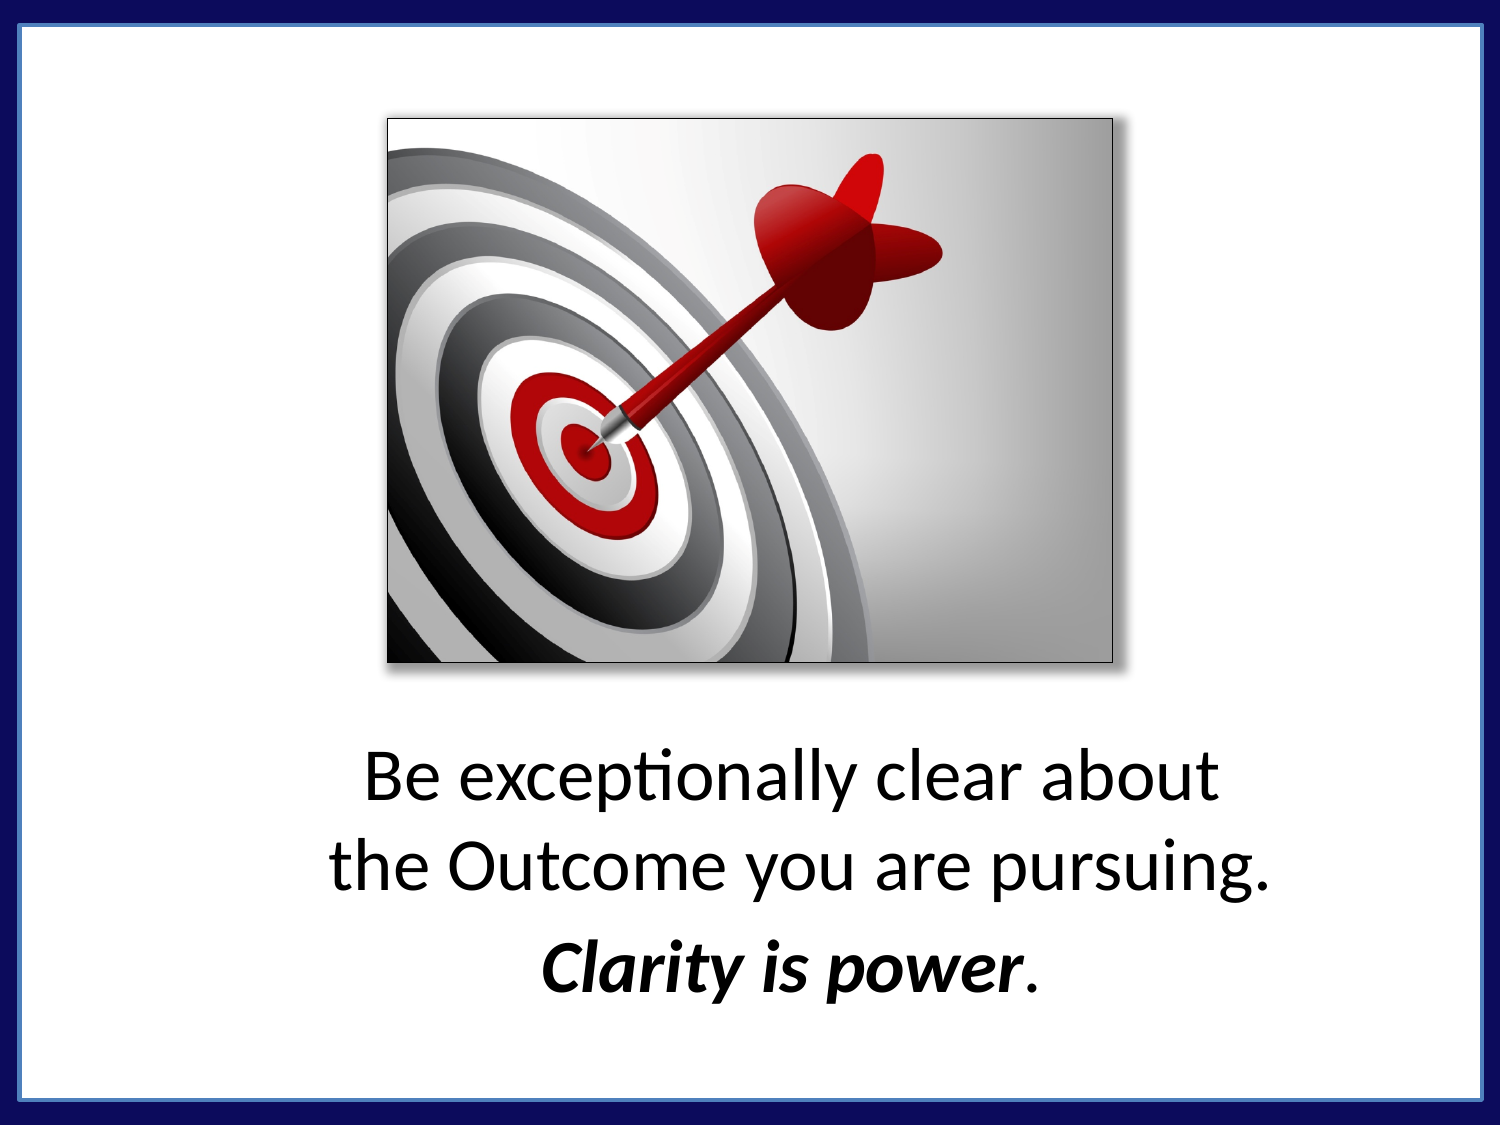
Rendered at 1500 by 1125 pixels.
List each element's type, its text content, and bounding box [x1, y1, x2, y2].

text_box [17, 23, 1484, 1102]
text_box Be exceptionally clear about the Outcome you are pursuing. Clarity is power. [80, 725, 1420, 988]
picture [387, 118, 1113, 663]
